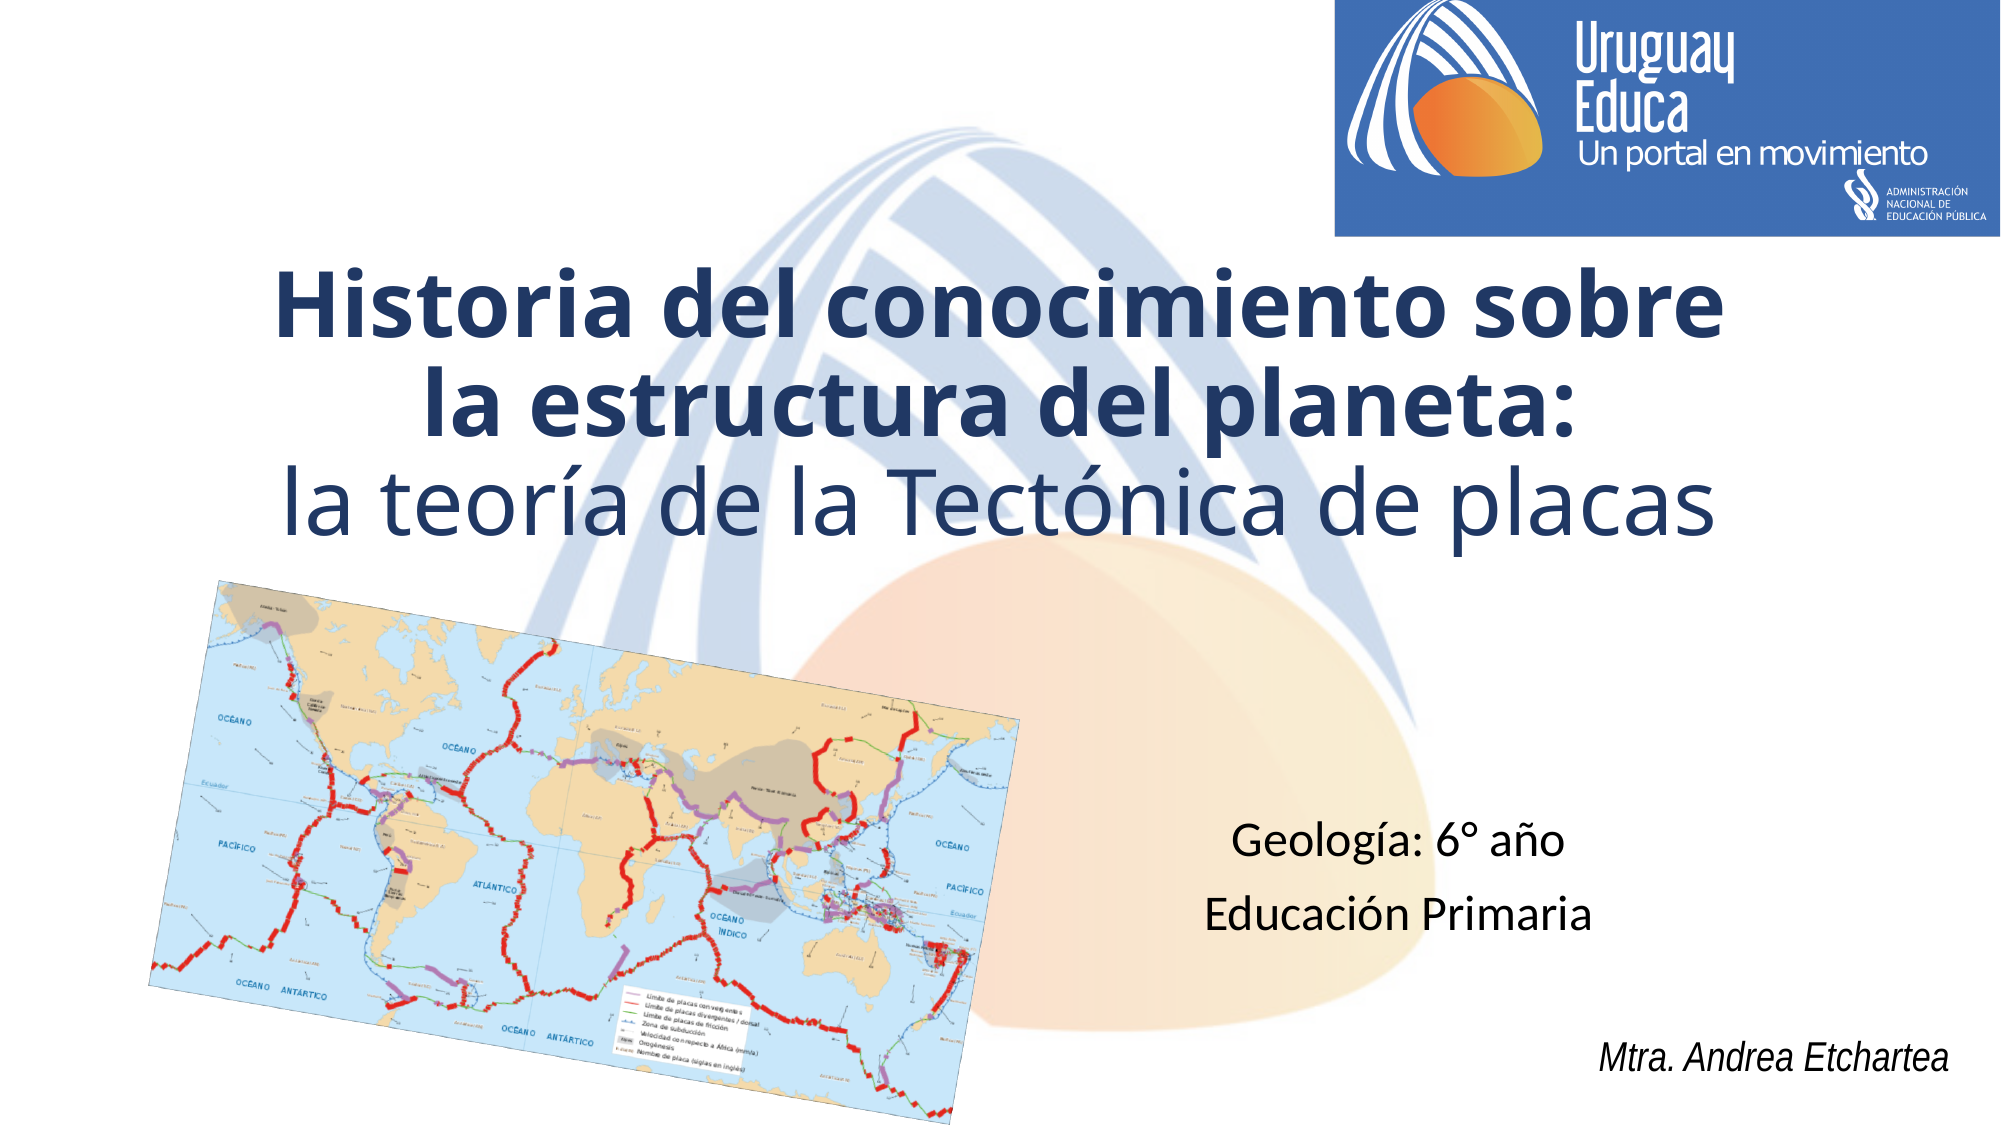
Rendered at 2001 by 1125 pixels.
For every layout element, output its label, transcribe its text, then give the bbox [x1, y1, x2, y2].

text_box Mtra. Andrea Etchartea [1128, 1022, 1965, 1088]
picture [149, 580, 1019, 1124]
subtitle Geología: 6° año Educación Primaria [1047, 805, 1750, 961]
picture [1305, 0, 2001, 266]
title Historia del conocimiento sobre la estructura del planeta: la teoría de la Tectónica de placas [249, 220, 1750, 563]
